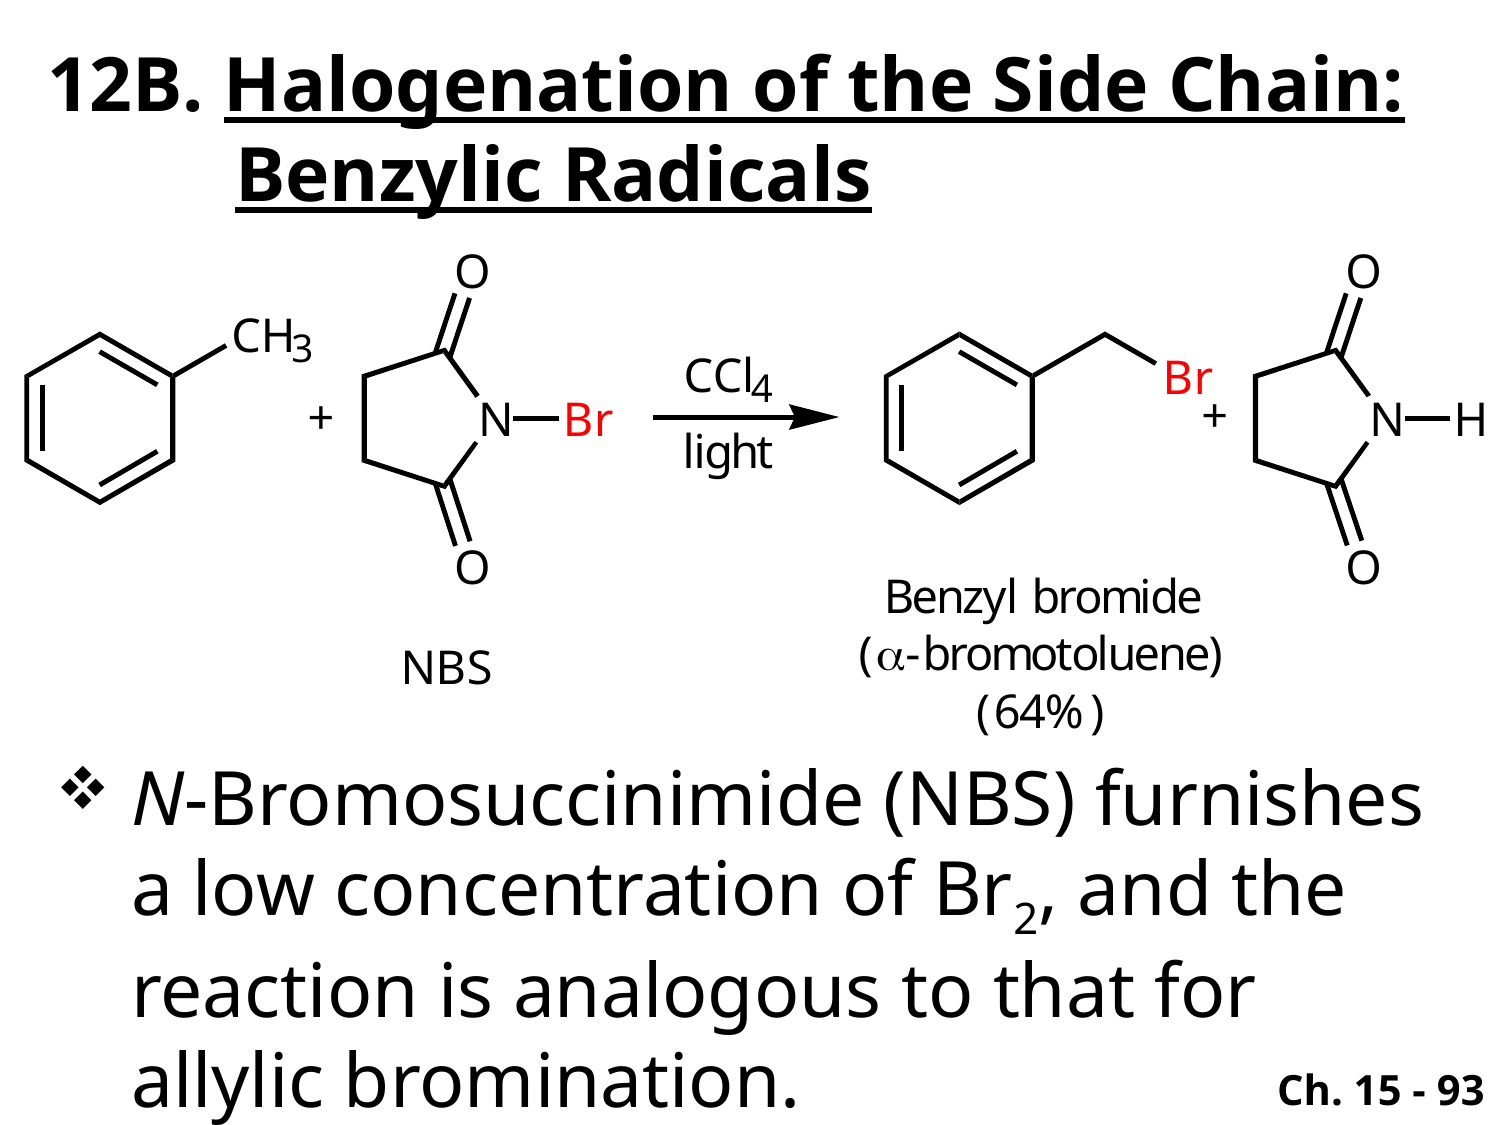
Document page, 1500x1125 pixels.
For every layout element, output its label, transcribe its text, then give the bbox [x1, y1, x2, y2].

text_box 12B. Halogenation of the Side Chain: Benzylic Radicals [41, 30, 1459, 151]
text_box N-Bromosuccinimide (NBS) furnishes a low concentration of Br2, and the reaction is analogous to that for allylic bromination. [41, 751, 1459, 1094]
slide_number Ch. 15 - 93 [1224, 1059, 1500, 1125]
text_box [13, 249, 1488, 743]
